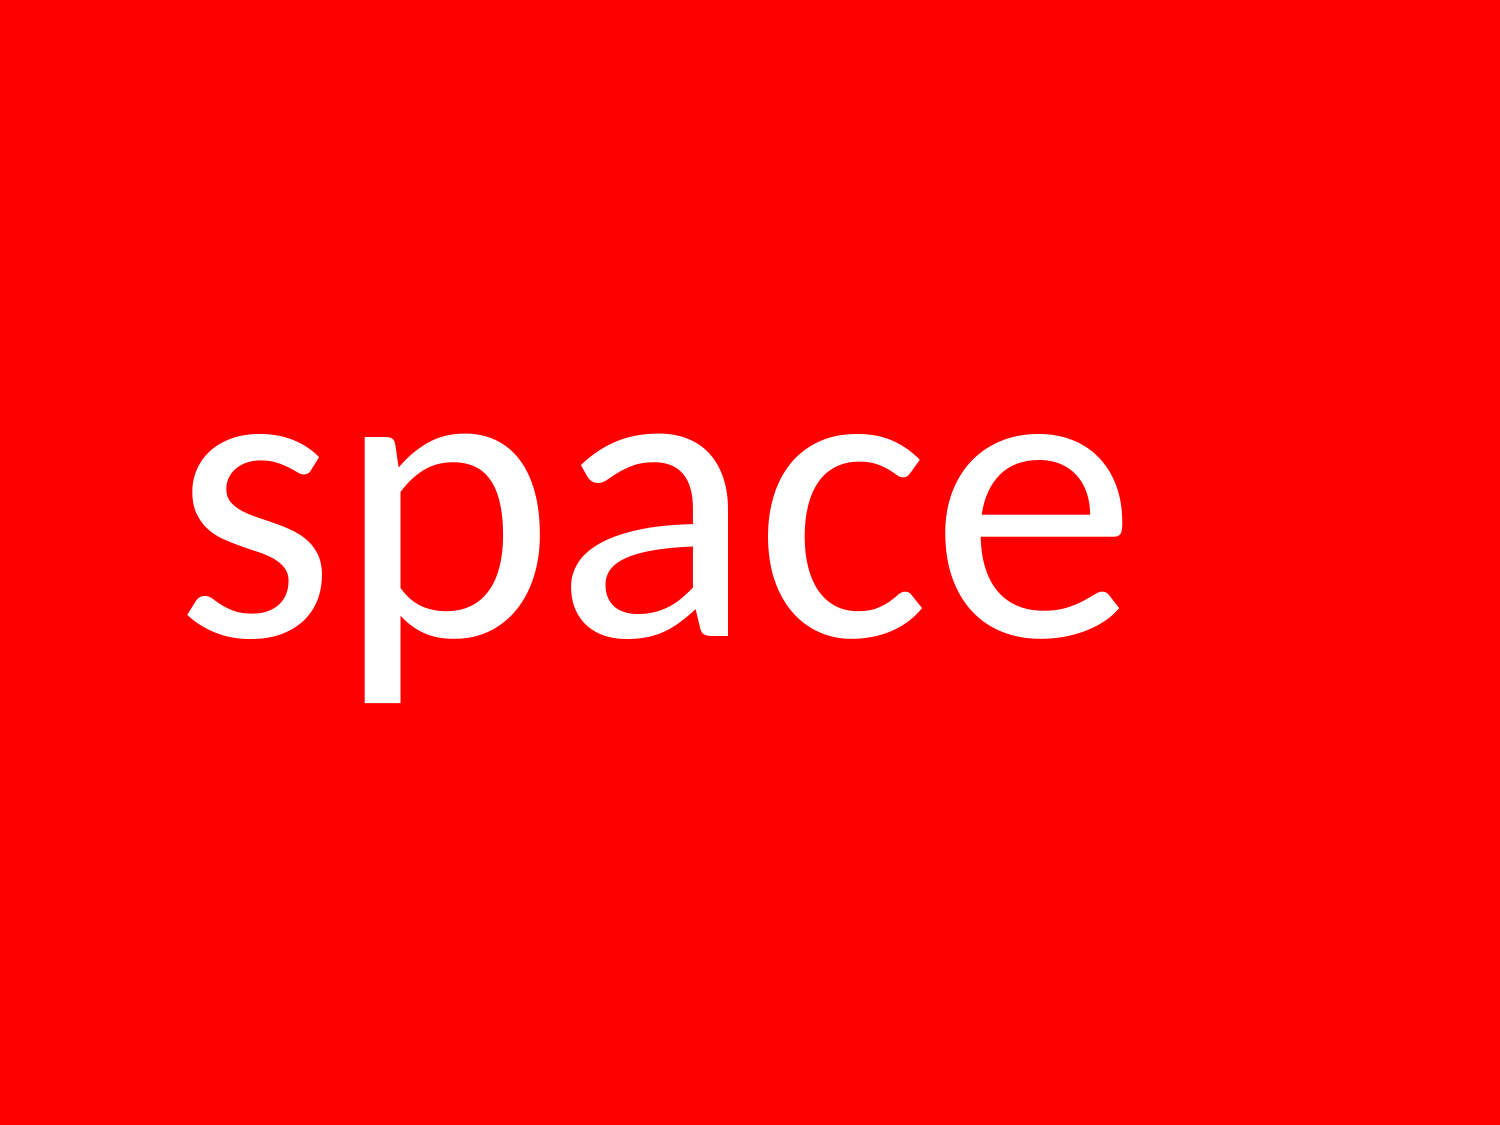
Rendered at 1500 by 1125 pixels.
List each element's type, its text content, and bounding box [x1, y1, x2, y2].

title space [112, 349, 1388, 591]
